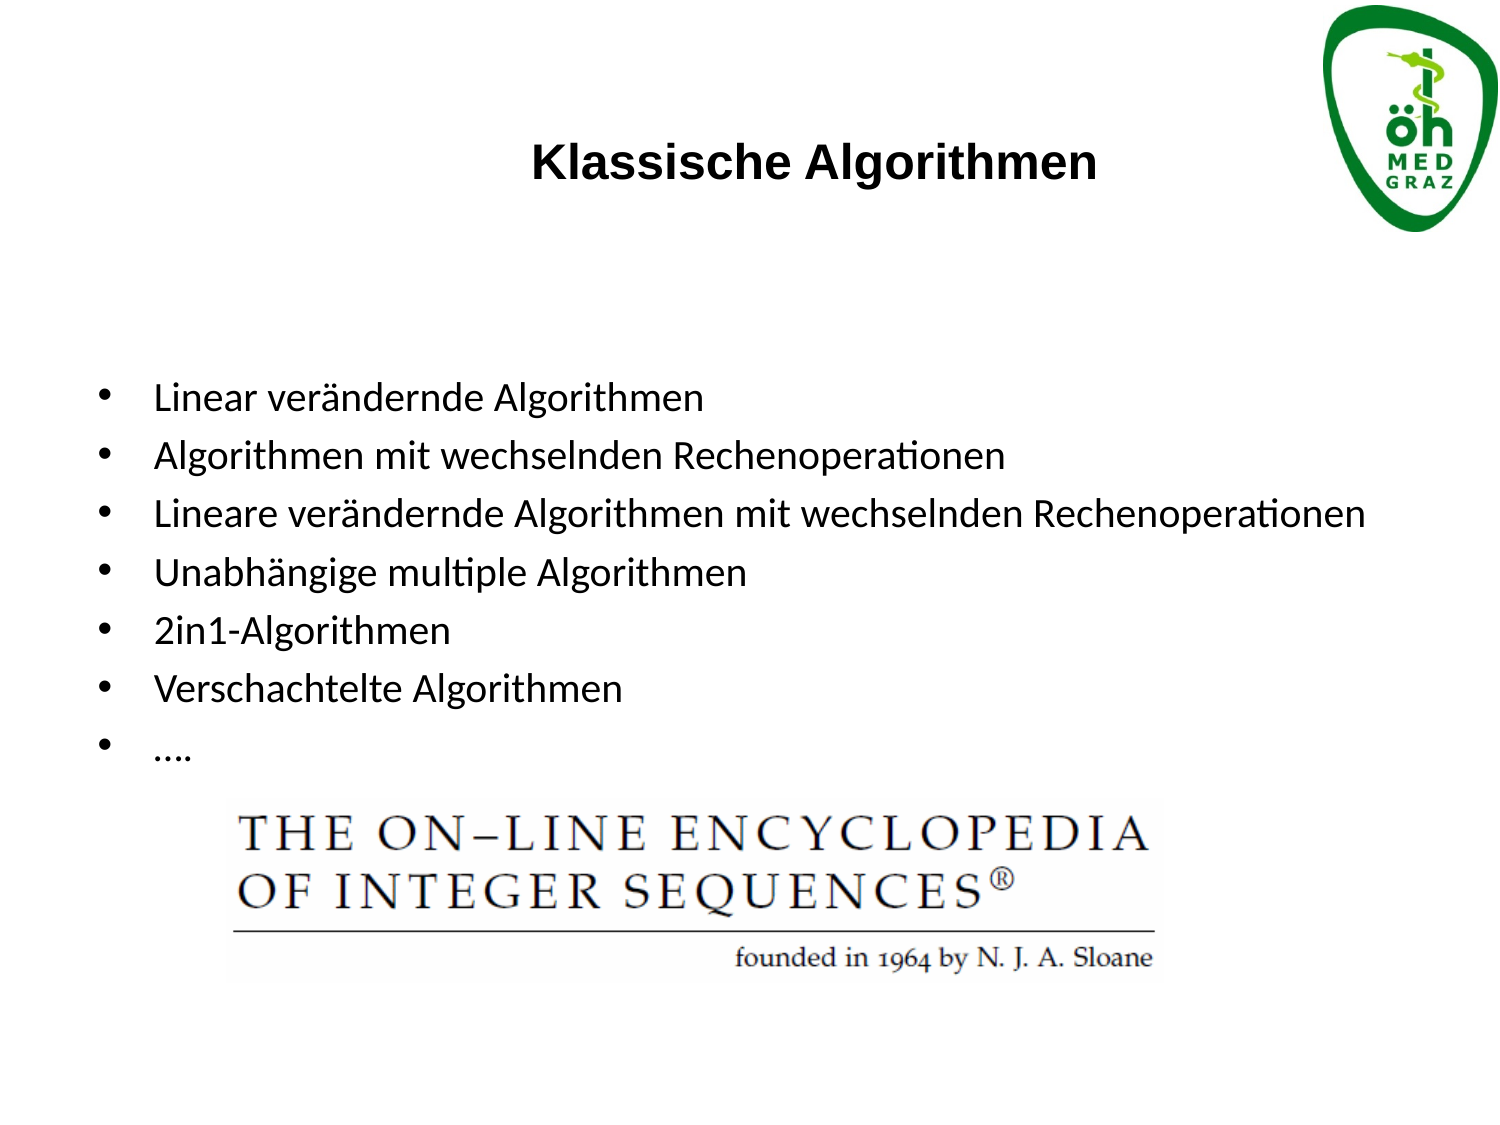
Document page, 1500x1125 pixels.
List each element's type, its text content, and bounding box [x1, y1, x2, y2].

picture [1323, 5, 1498, 232]
text_box Linear verändernde Algorithmen Algorithmen mit wechselnden Rechenoperationen Lineare verändernde Algorithmen mit wechselnden Rechenoperationen Unabhängige multiple Algorithmen 2in1-Algorithmen Verschachtelte Algorithmen …. [82, 361, 1400, 1125]
picture [225, 798, 1164, 984]
text_box Klassische Algorithmen [360, 122, 1270, 197]
